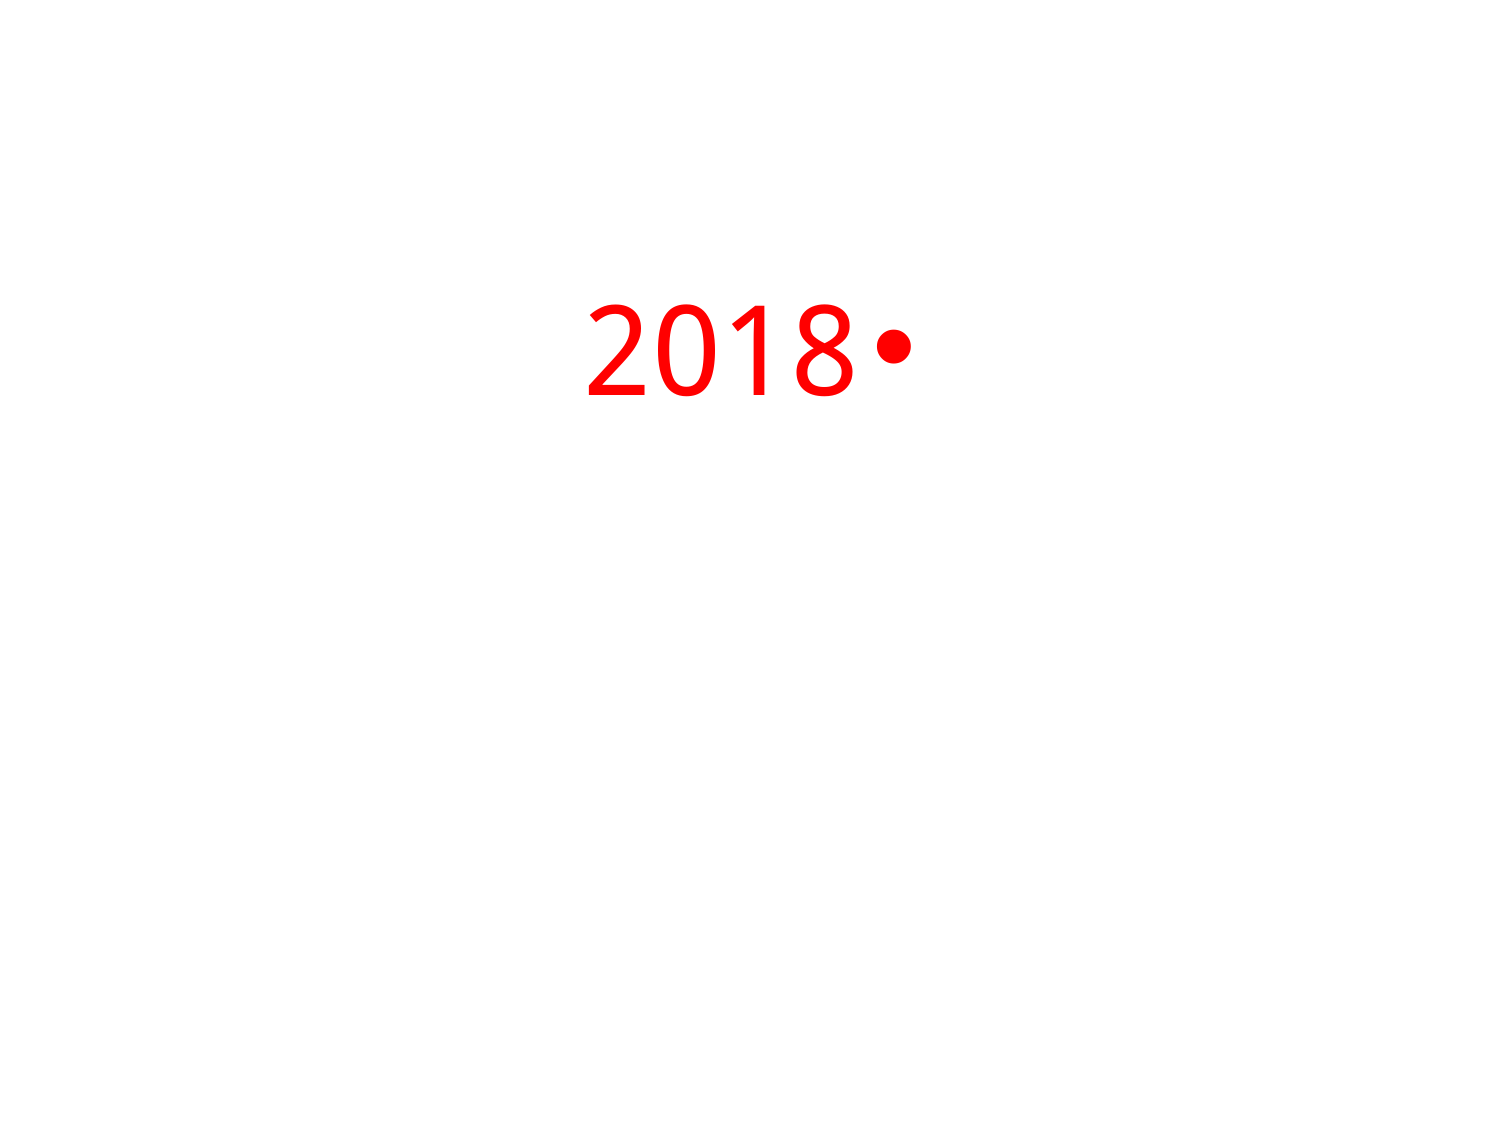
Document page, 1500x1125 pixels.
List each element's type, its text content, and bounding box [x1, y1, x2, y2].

list 2018 [75, 262, 1425, 1005]
